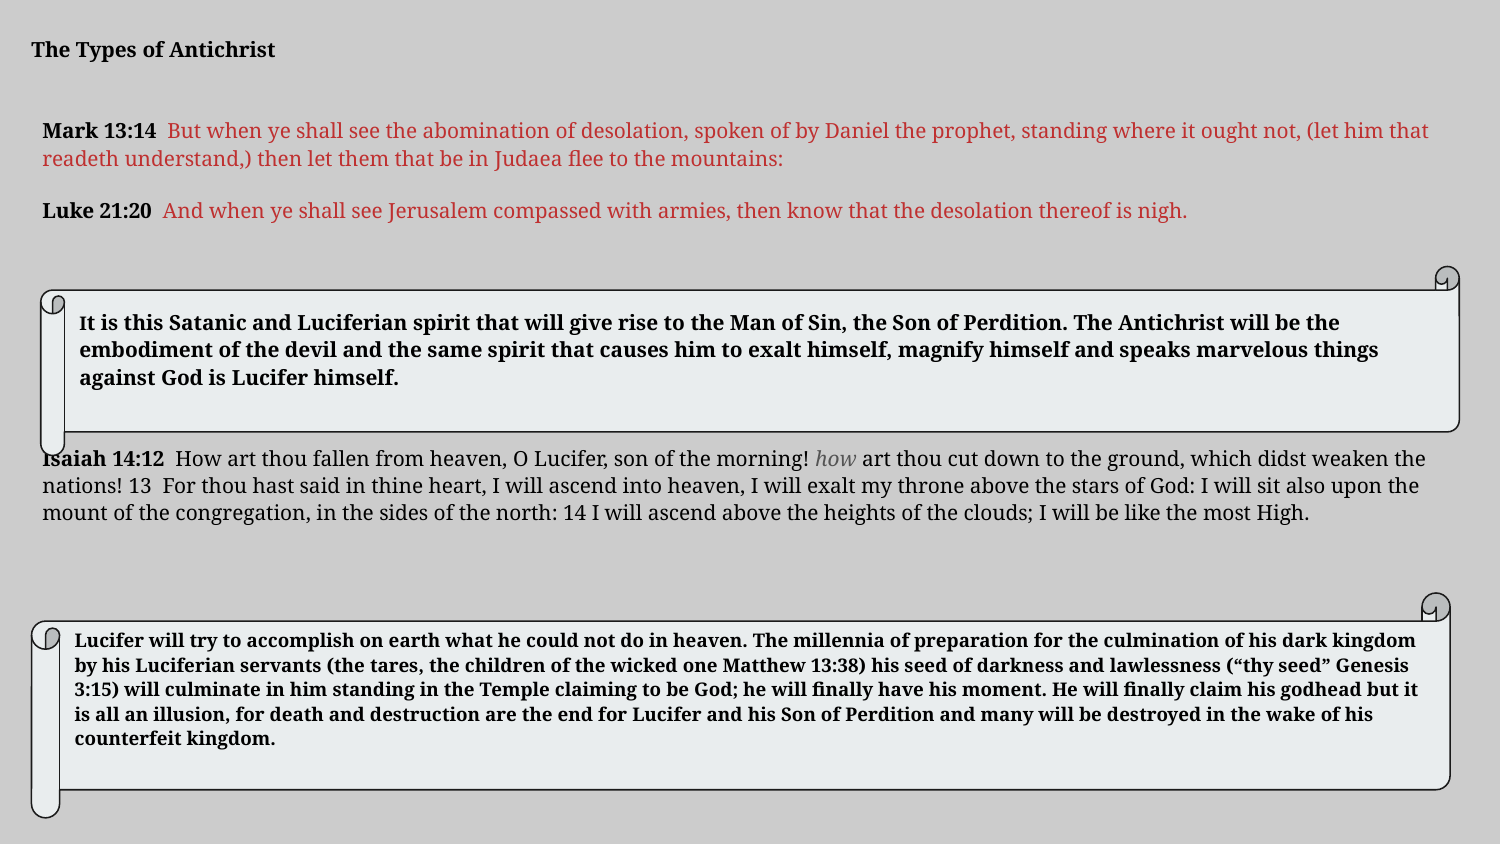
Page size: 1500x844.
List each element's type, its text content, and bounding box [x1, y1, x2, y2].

text_box The Types of Antichrist [16, 19, 581, 101]
text_box Mark 13:14 But when ye shall see the abomination of desolation, spoken of by Daniel the prophet, standing where it ought not, (let him that readeth understand,) then let them that be in Judaea flee to the mountains: Luke 21:20 And when ye shall see Jerusalem compassed with armies, then know that the desolation thereof is nigh. Isaiah 14:12 How art thou fallen from heaven, O Lucifer, son of the morning! how art thou cut down to the ground, which didst weaken the nations! 13 For thou hast said in thine heart, I will ascend into heaven, I will exalt my throne above the stars of God: I will sit also upon the mount of the congregation, in the sides of the north: 14 I will ascend above the heights of the clouds; I will be like the most High. [27, 100, 1455, 808]
text_box Lucifer will try to accomplish on earth what he could not do in heaven. The millennia of preparation for the culmination of his dark kingdom by his Luciferian servants (the tares, the children of the wicked one Matthew 13:38) his seed of darkness and lawlessness (“thy seed” Genesis 3:15) will culminate in him standing in the Temple claiming to be God; he will finally have his moment. He will finally claim his godhead but it is all an illusion, for death and destruction are the end for Lucifer and his Son of Perdition and many will be destroyed in the wake of his counterfeit kingdom. [31, 592, 1451, 818]
text_box It is this Satanic and Luciferian spirit that will give rise to the Man of Sin, the Son of Perdition. The Antichrist will be the embodiment of the devil and the same spirit that causes him to exalt himself, magnify himself and speaks marvelous things against God is Lucifer himself. [40, 266, 1460, 456]
